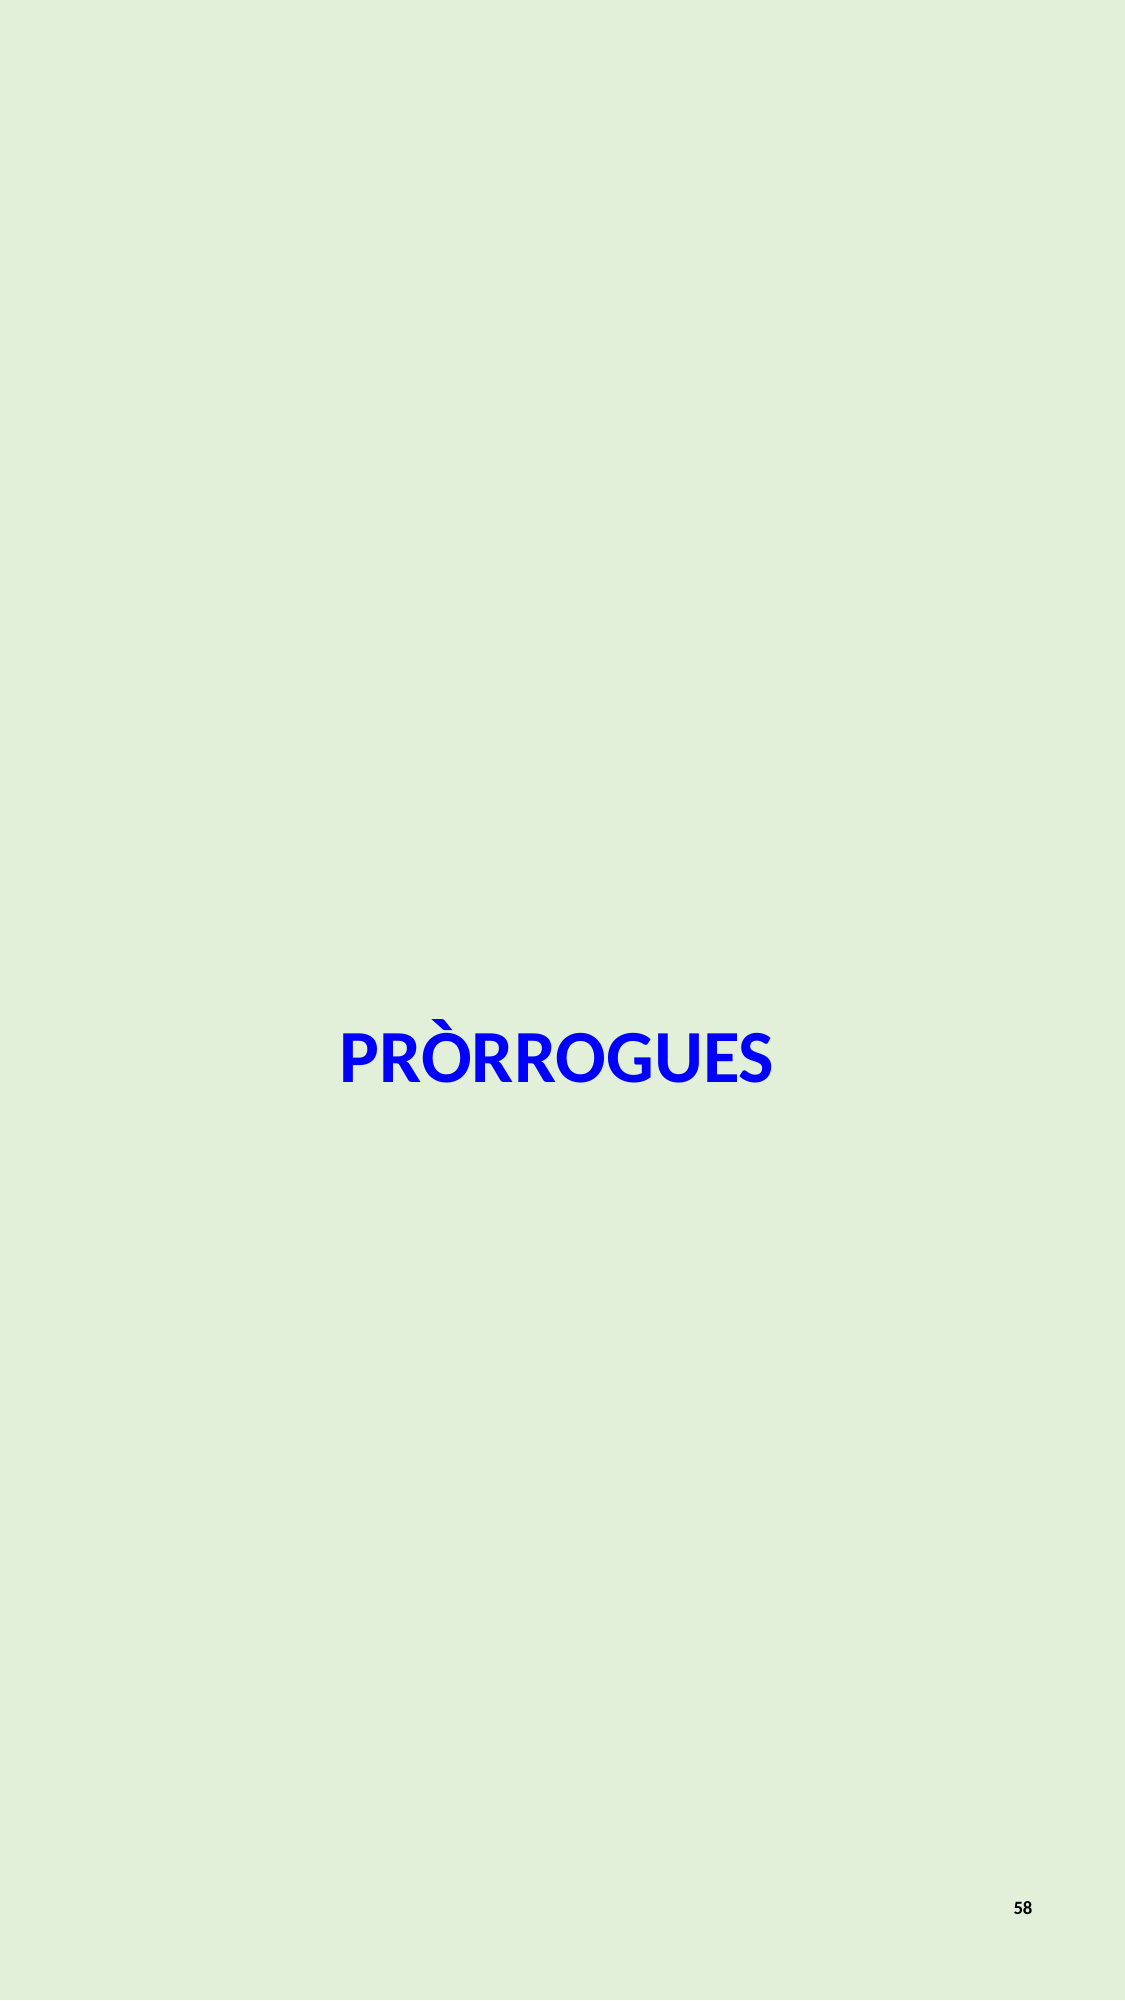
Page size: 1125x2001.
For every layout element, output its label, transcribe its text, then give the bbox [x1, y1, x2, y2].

text_box PRÒRROGUES [324, 999, 800, 1105]
slide_number 58 [983, 1853, 1048, 1961]
